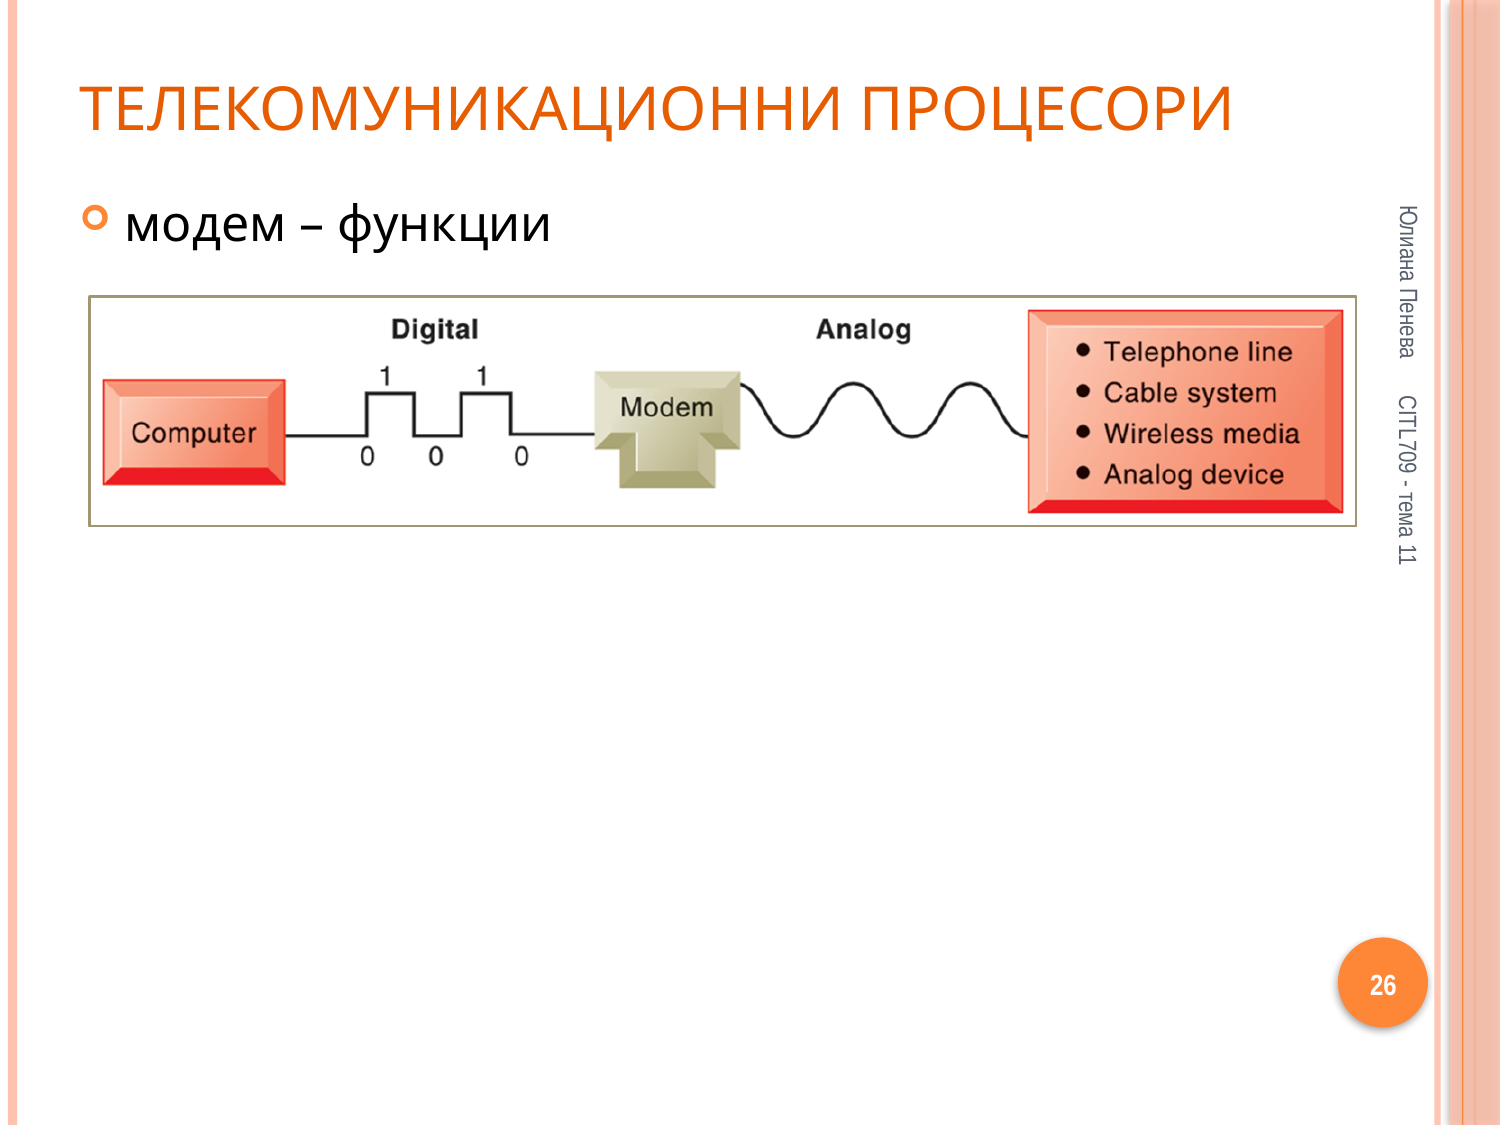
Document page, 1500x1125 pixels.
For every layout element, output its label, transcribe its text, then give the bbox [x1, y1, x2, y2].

title Телекомуникационни процесори [64, 54, 1290, 150]
picture [87, 294, 1358, 528]
slide_number 26 [1333, 940, 1434, 1027]
list модем – функции [64, 184, 1357, 657]
slide_number Юлиана Пенева [1378, 43, 1442, 374]
footer CITL709 - тема 11 [1379, 380, 1440, 906]
